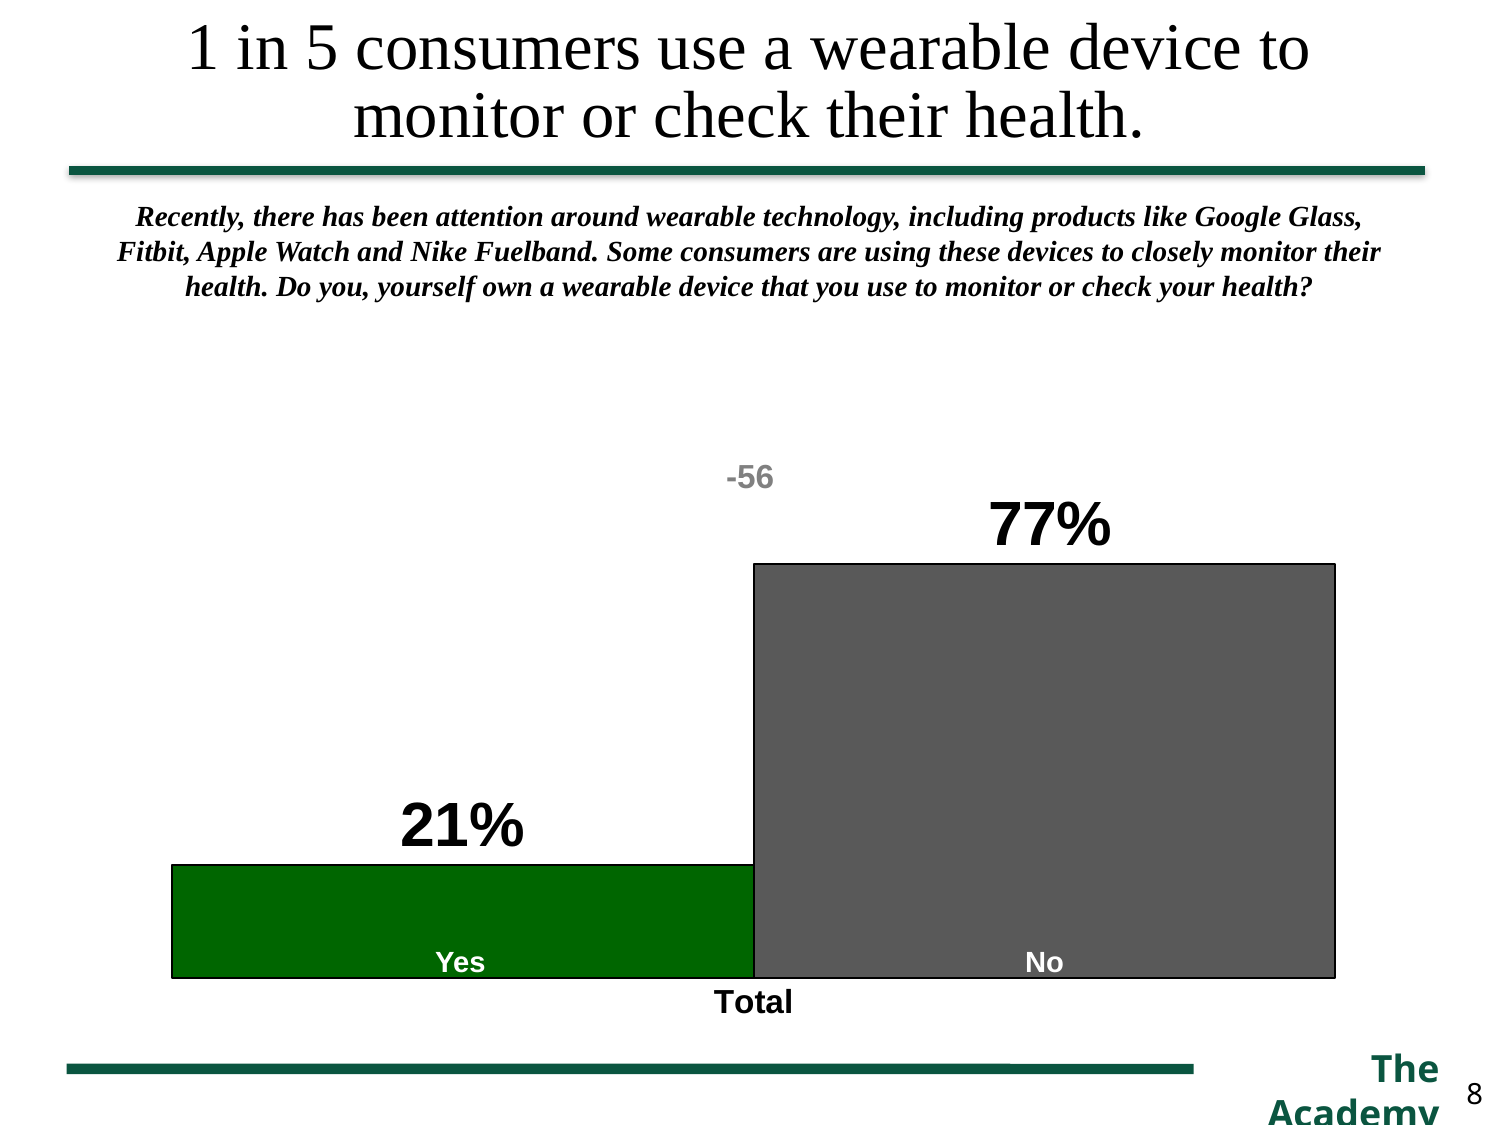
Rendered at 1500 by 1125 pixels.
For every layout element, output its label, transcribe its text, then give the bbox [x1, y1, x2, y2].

chart [3, 266, 1500, 1096]
text_box Recently, there has been attention around wearable technology, including products like Google Glass, Fitbit, Apple Watch and Nike Fuelband. Some consumers are using these devices to closely monitor their health. Do you, yourself own a wearable device that you use to monitor or check your health? [89, 190, 1411, 265]
text_box 1 in 5 consumers use a wearable device to monitor or check their health. [74, 7, 1426, 92]
